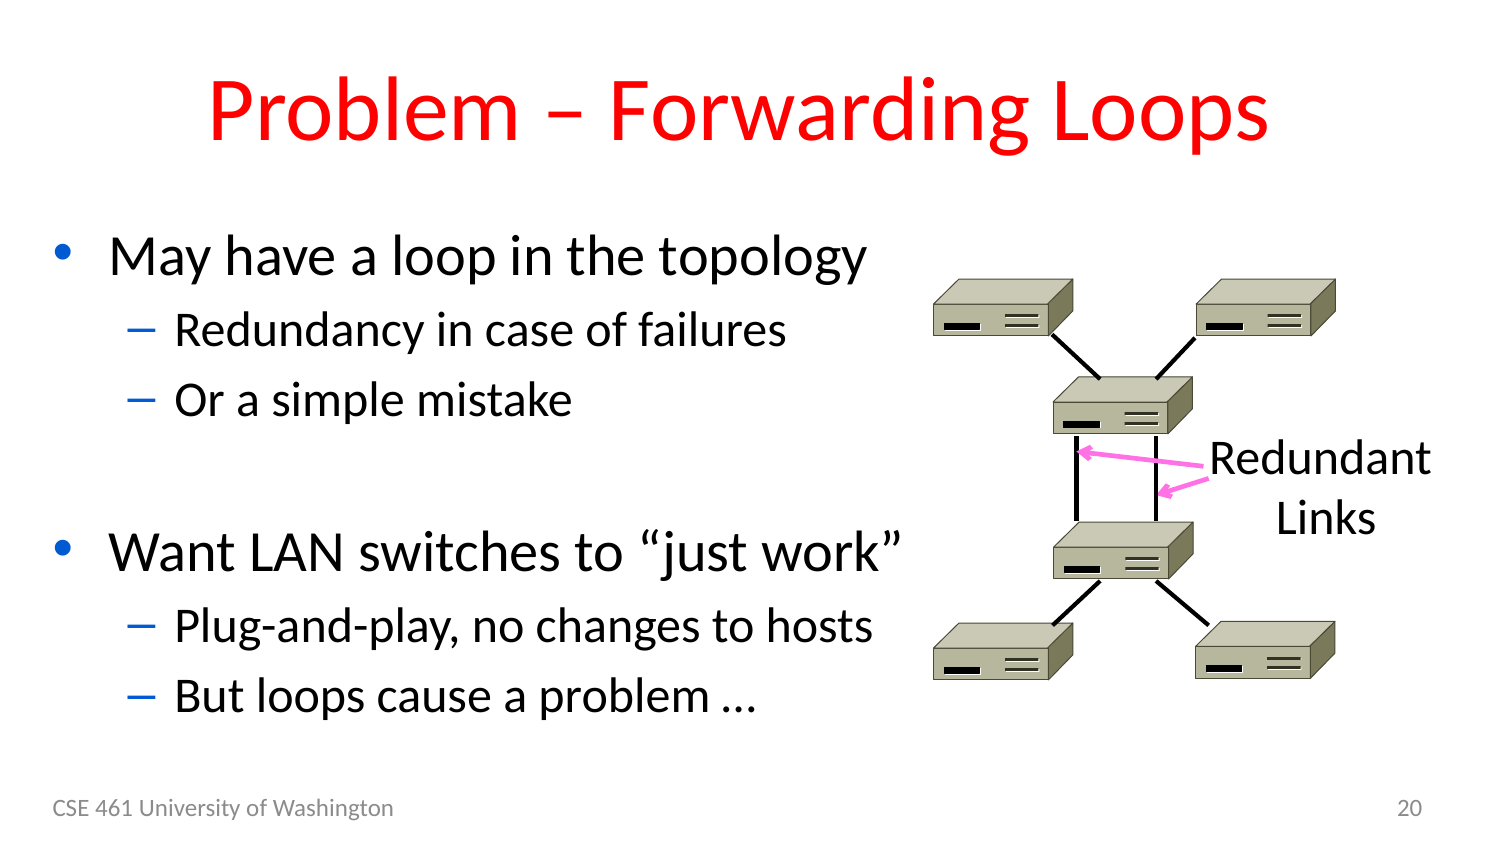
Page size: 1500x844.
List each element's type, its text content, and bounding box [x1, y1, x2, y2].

list May have a loop in the topology Redundancy in case of failures Or a simple mistake Want LAN switches to “just work” Plug-and-play, no changes to hosts But loops cause a problem … [37, 209, 975, 760]
title Problem – Forwarding Loops [37, 33, 1463, 175]
slide_number 20 [1087, 784, 1438, 830]
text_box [932, 277, 1460, 683]
footer CSE 461 University of Washington [37, 784, 513, 830]
